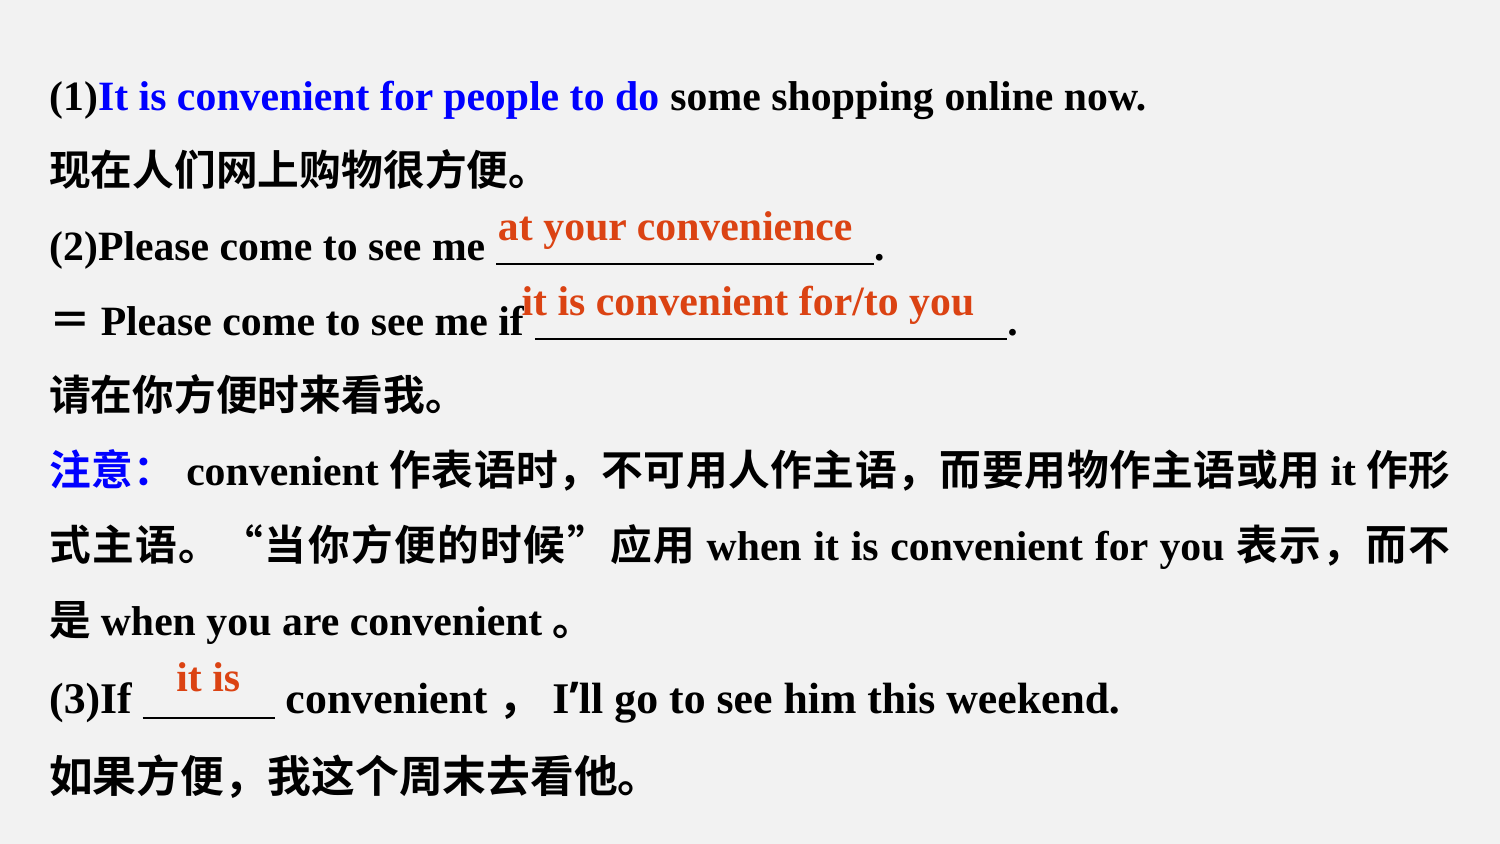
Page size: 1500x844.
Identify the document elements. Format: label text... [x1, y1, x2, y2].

text_box it is [165, 643, 252, 705]
text_box at your convenience [486, 192, 865, 255]
text_box it is convenient for/to you [510, 267, 987, 330]
text_box (1)It is convenient for people to do some shopping online now. 现在人们网上购物很方便。 (2)Please come to see me . ＝Please come to see me if . 请在你方便时来看我。 注意：convenient作表语时，不可用人作主语，而要用物作主语或用it作形式主语。“当你方便的时候”应用when it is convenient for you表示，而不是when you are convenient。 (3)If convenient，I’ll go to see him this weekend. 如果方便，我这个周末去看他。 [37, 38, 1462, 807]
